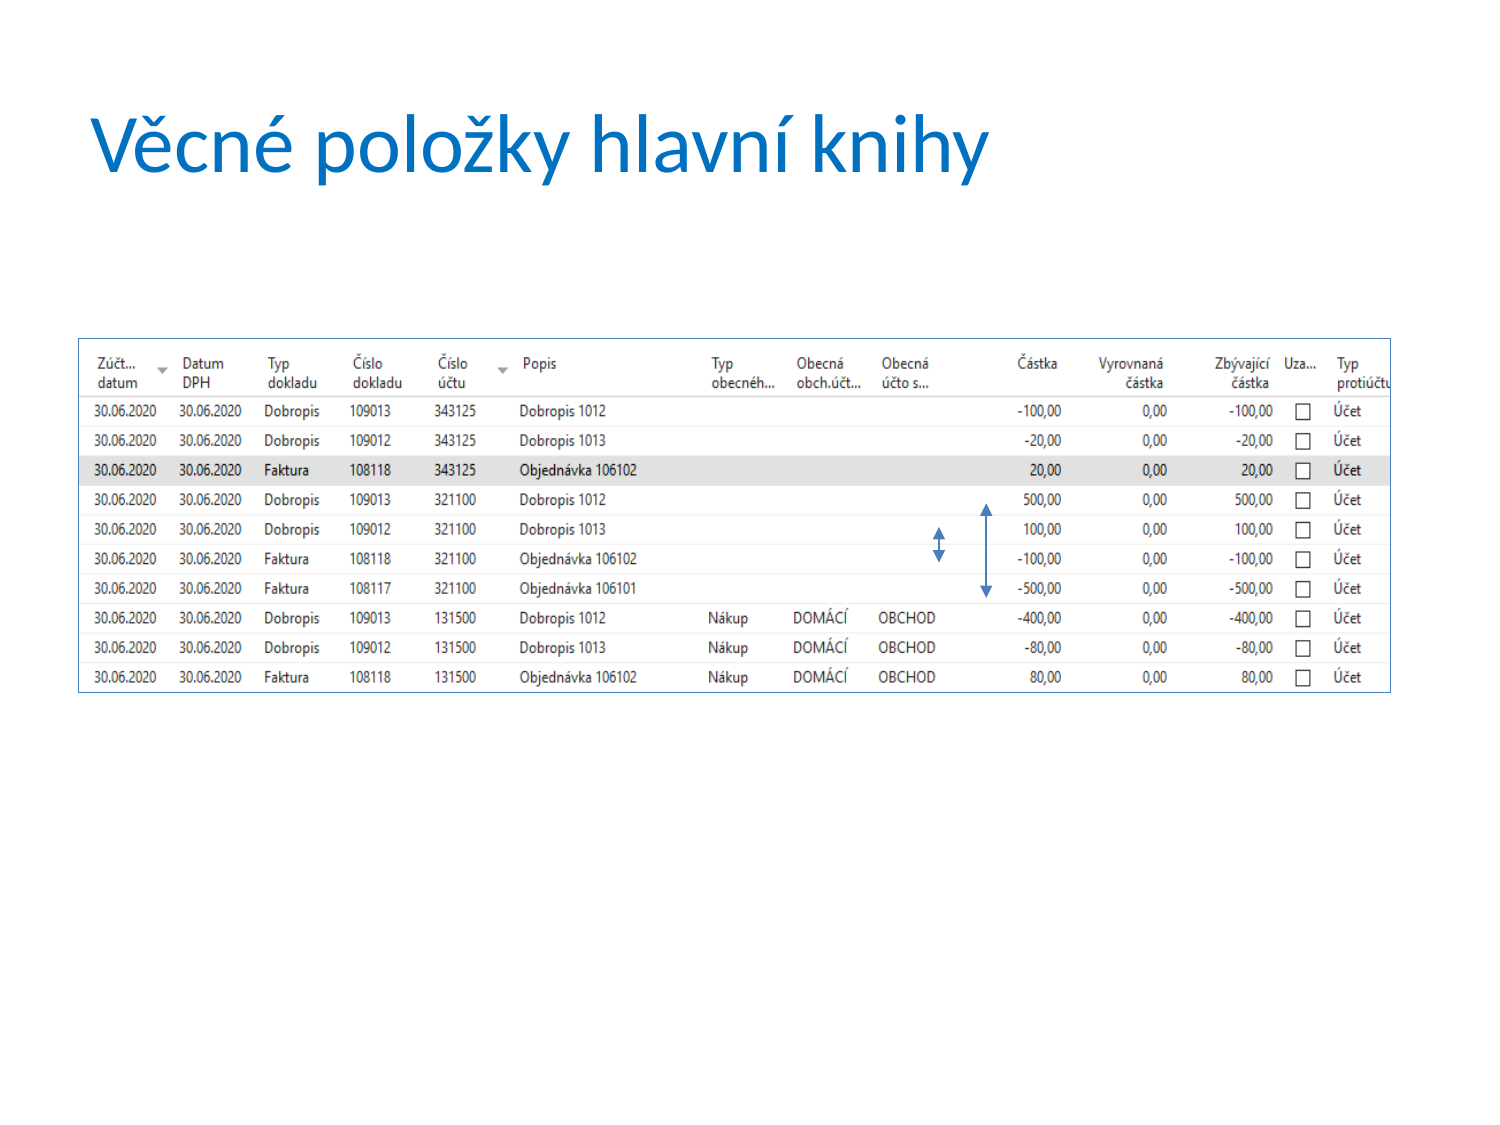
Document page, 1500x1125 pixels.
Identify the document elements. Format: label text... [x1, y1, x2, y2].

title Věcné položky hlavní knihy [75, 45, 1425, 233]
picture [78, 337, 1391, 693]
